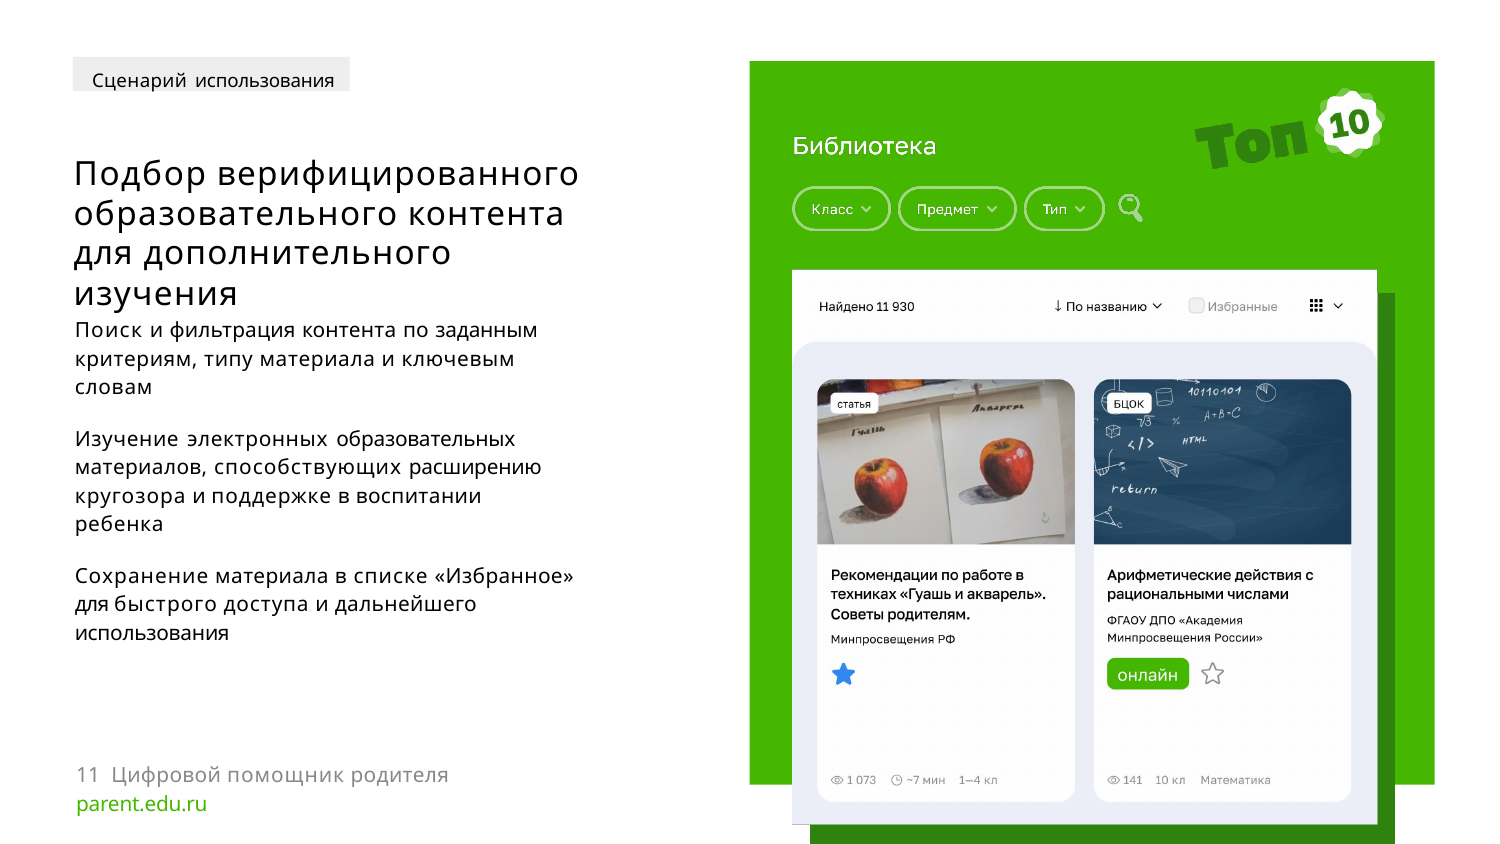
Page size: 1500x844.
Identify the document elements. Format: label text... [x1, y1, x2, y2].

text_box Поиск и фильтрация контента по заданным критериям, типу материала и ключевым словам Изучение электронных образовательных материалов, способствующих расширению кругозора и поддержке в воспитании ребенка Сохранение материала в списке «Избранное» для быстрого доступа и дальнейшего использования [72, 311, 595, 645]
text_box Сценарий использования [72, 56, 350, 91]
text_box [749, 60, 1435, 844]
title Подбор верифицированного образовательного контента для дополнительного изучения [71, 149, 606, 312]
slide_number 11 Цифровой помощник родителя parent.edu.ru [69, 760, 584, 844]
